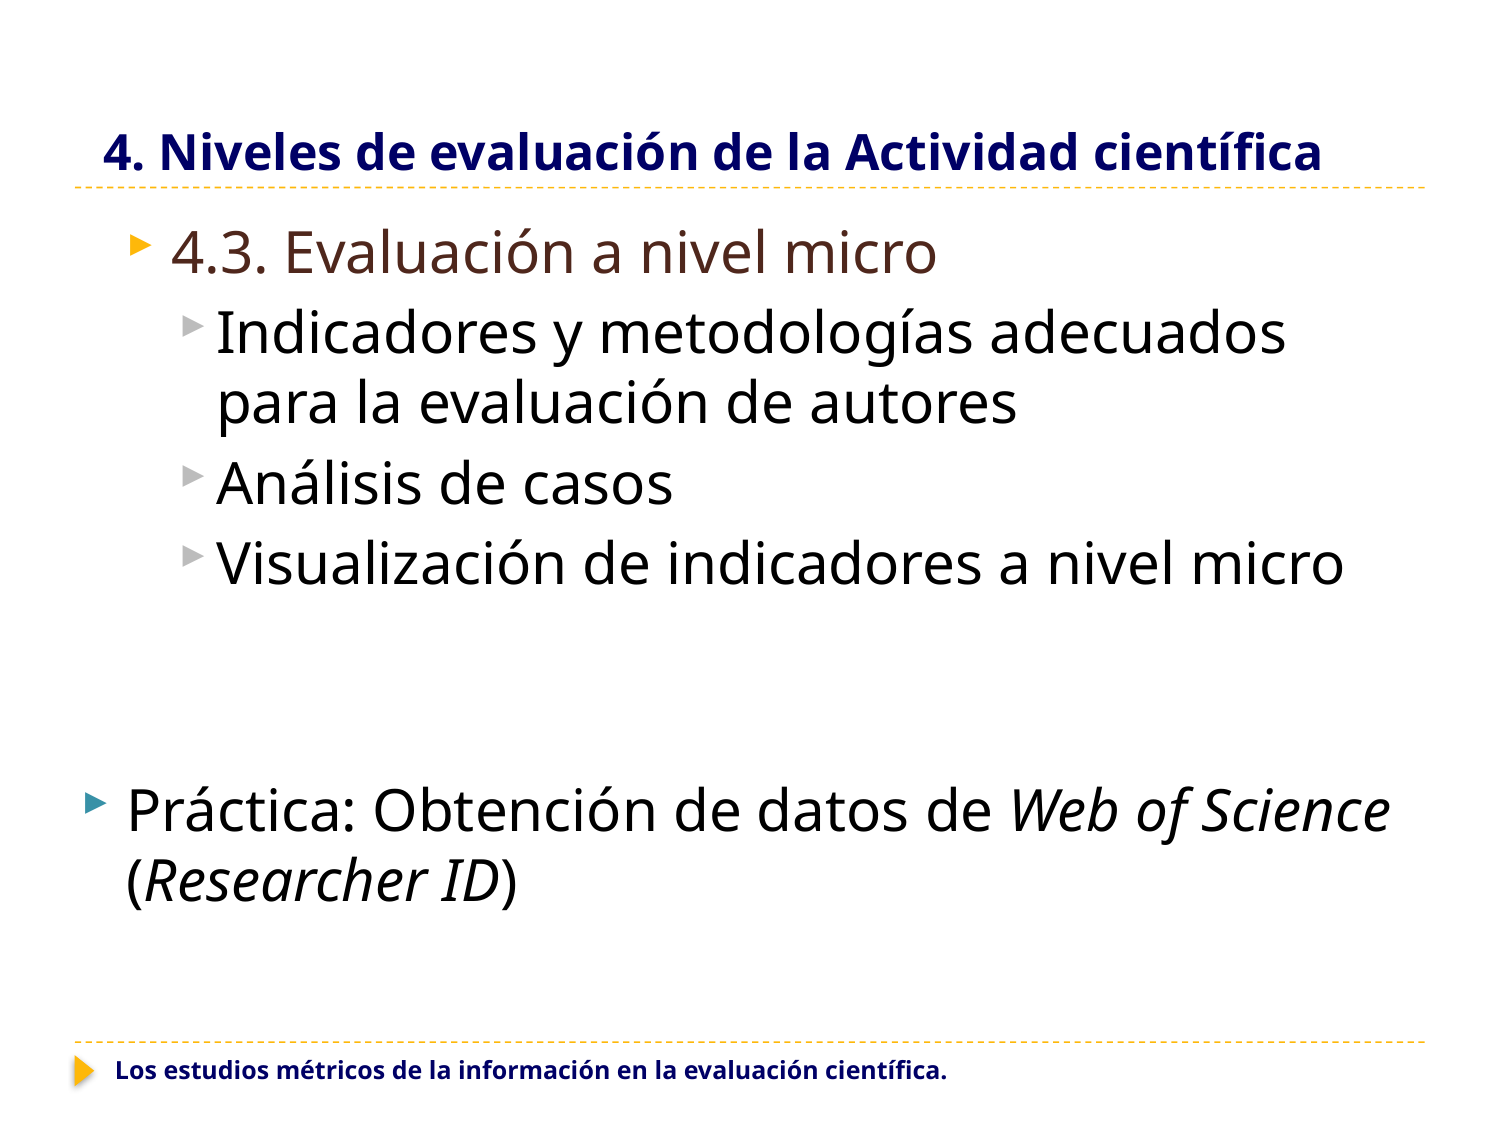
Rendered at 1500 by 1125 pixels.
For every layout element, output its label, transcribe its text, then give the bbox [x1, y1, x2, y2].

title 4. Niveles de evaluación de la Actividad científica [88, 54, 1412, 188]
list 4.3. Evaluación a nivel micro Indicadores y metodologías adecuados para la evaluación de autores Análisis de casos Visualización de indicadores a nivel micro Práctica: Obtención de datos de Web of Science (Researcher ID) [66, 208, 1417, 1024]
text_box Los estudios métricos de la información en la evaluación científica. [100, 1046, 1412, 1092]
